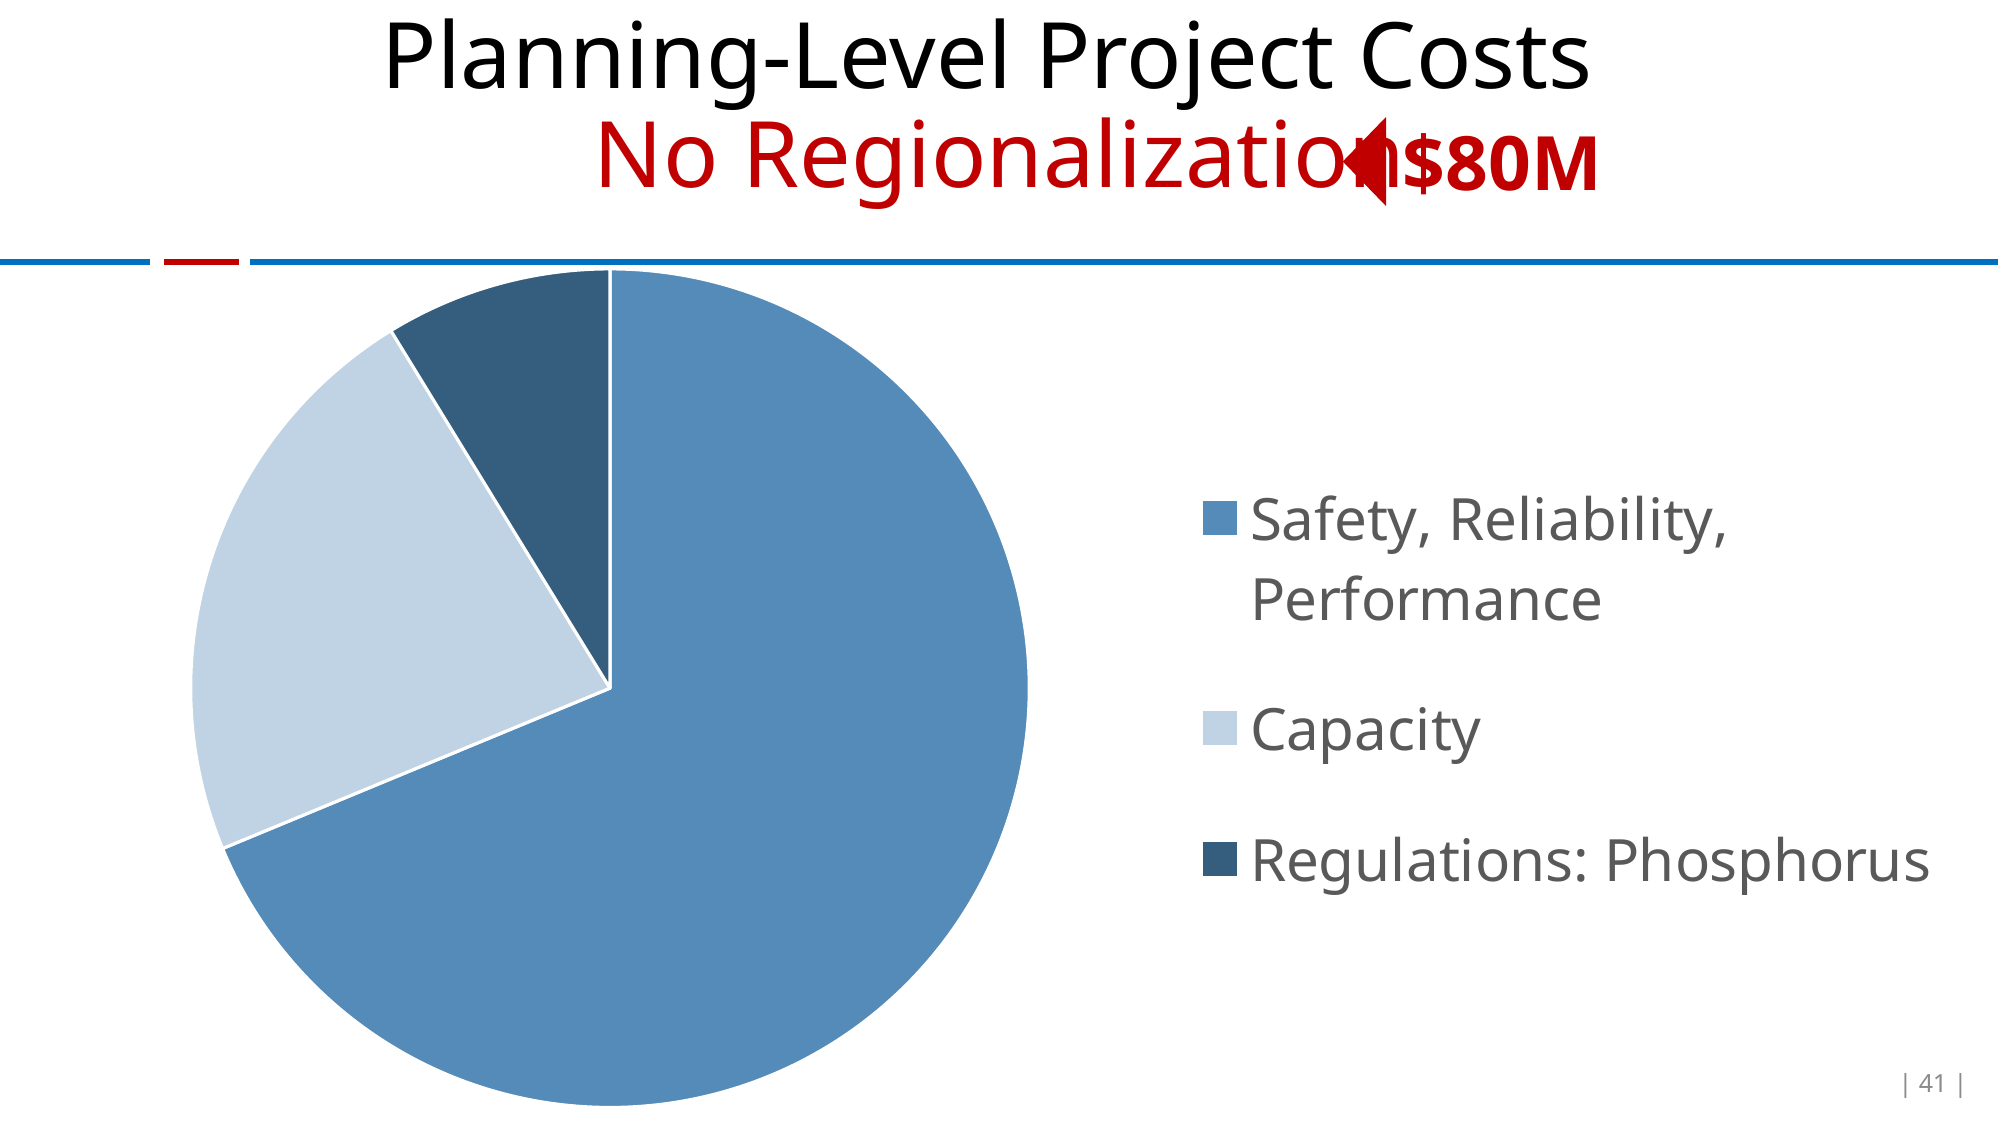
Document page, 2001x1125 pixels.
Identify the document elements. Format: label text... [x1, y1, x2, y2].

chart [0, 251, 2000, 1125]
title Planning-Level Project Costs No Regionalization [137, 0, 1863, 217]
text_box $80M [1387, 108, 1668, 214]
text_box [1341, 114, 1387, 209]
